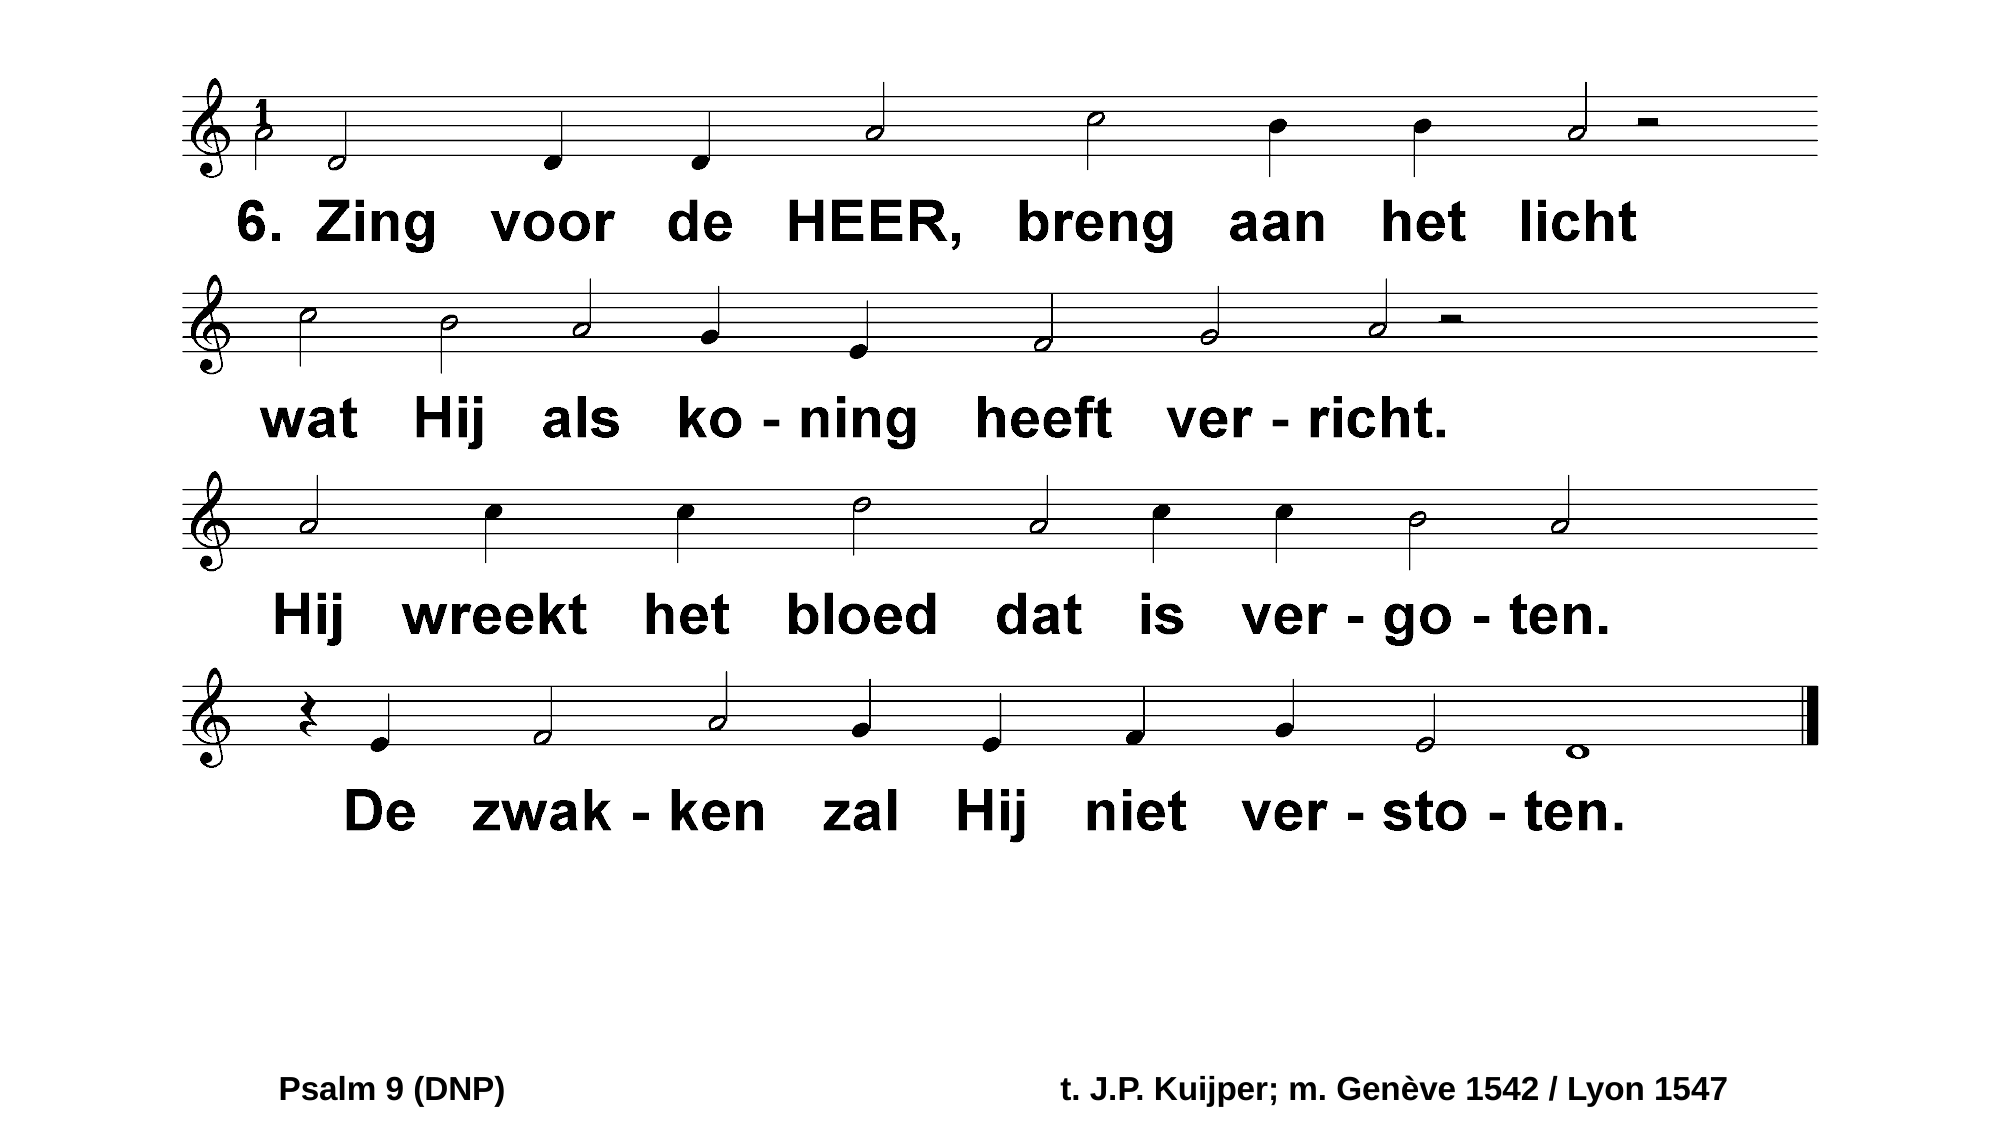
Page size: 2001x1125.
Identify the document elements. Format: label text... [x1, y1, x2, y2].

text_box Psalm 9 (DNP) t. J.P. Kuijper; m. Genève 1542 / Lyon 1547 [263, 1059, 1745, 1115]
picture [166, 62, 1834, 858]
